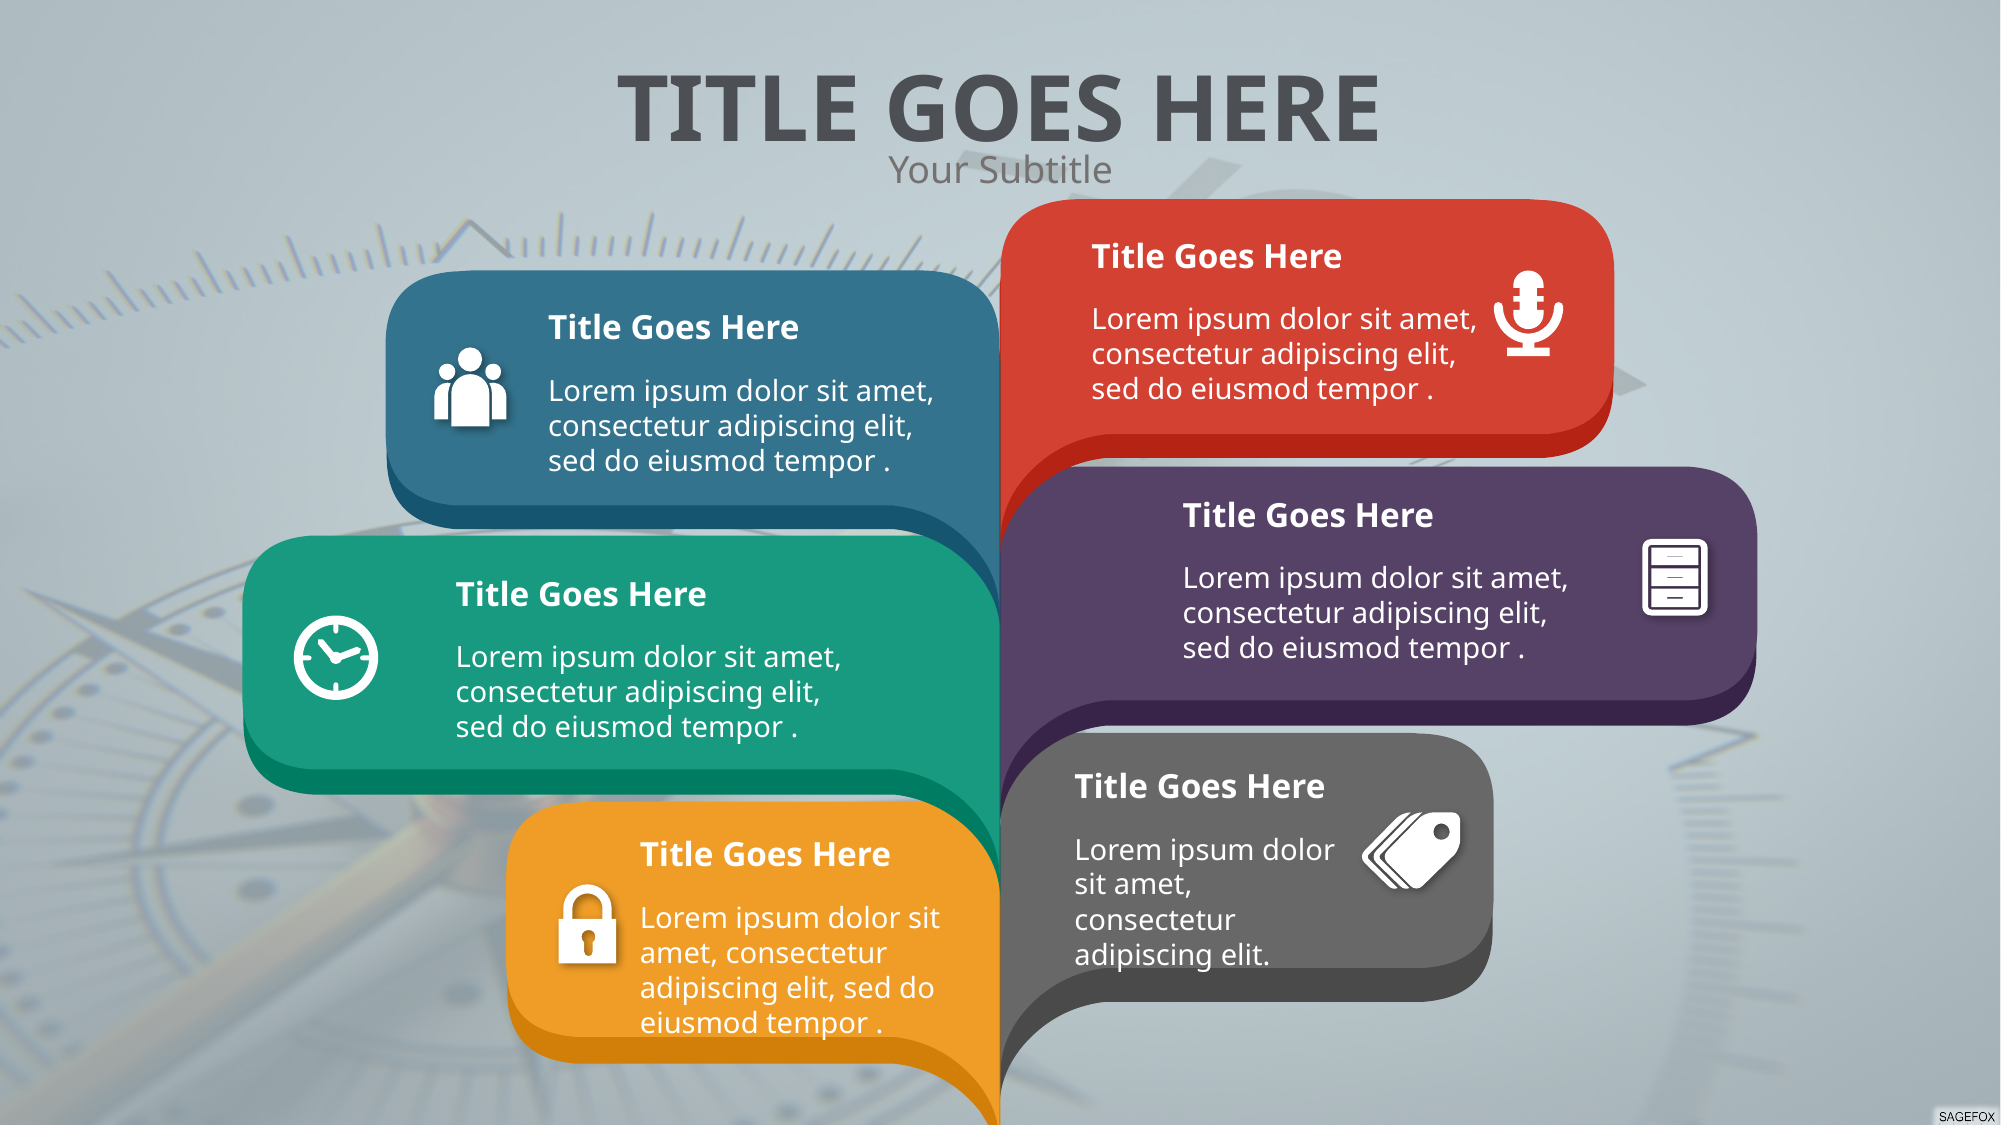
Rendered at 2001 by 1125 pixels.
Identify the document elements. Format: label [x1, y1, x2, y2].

text_box [242, 535, 1001, 902]
text_box [548, 42, 1452, 199]
text_box [1493, 270, 1564, 357]
text_box [1001, 833, 1494, 1108]
text_box [385, 270, 1001, 636]
text_box [999, 199, 1615, 564]
text_box [1001, 466, 1758, 833]
text_box [506, 902, 1001, 1125]
text_box [293, 615, 379, 700]
picture [1936, 1111, 1997, 1125]
